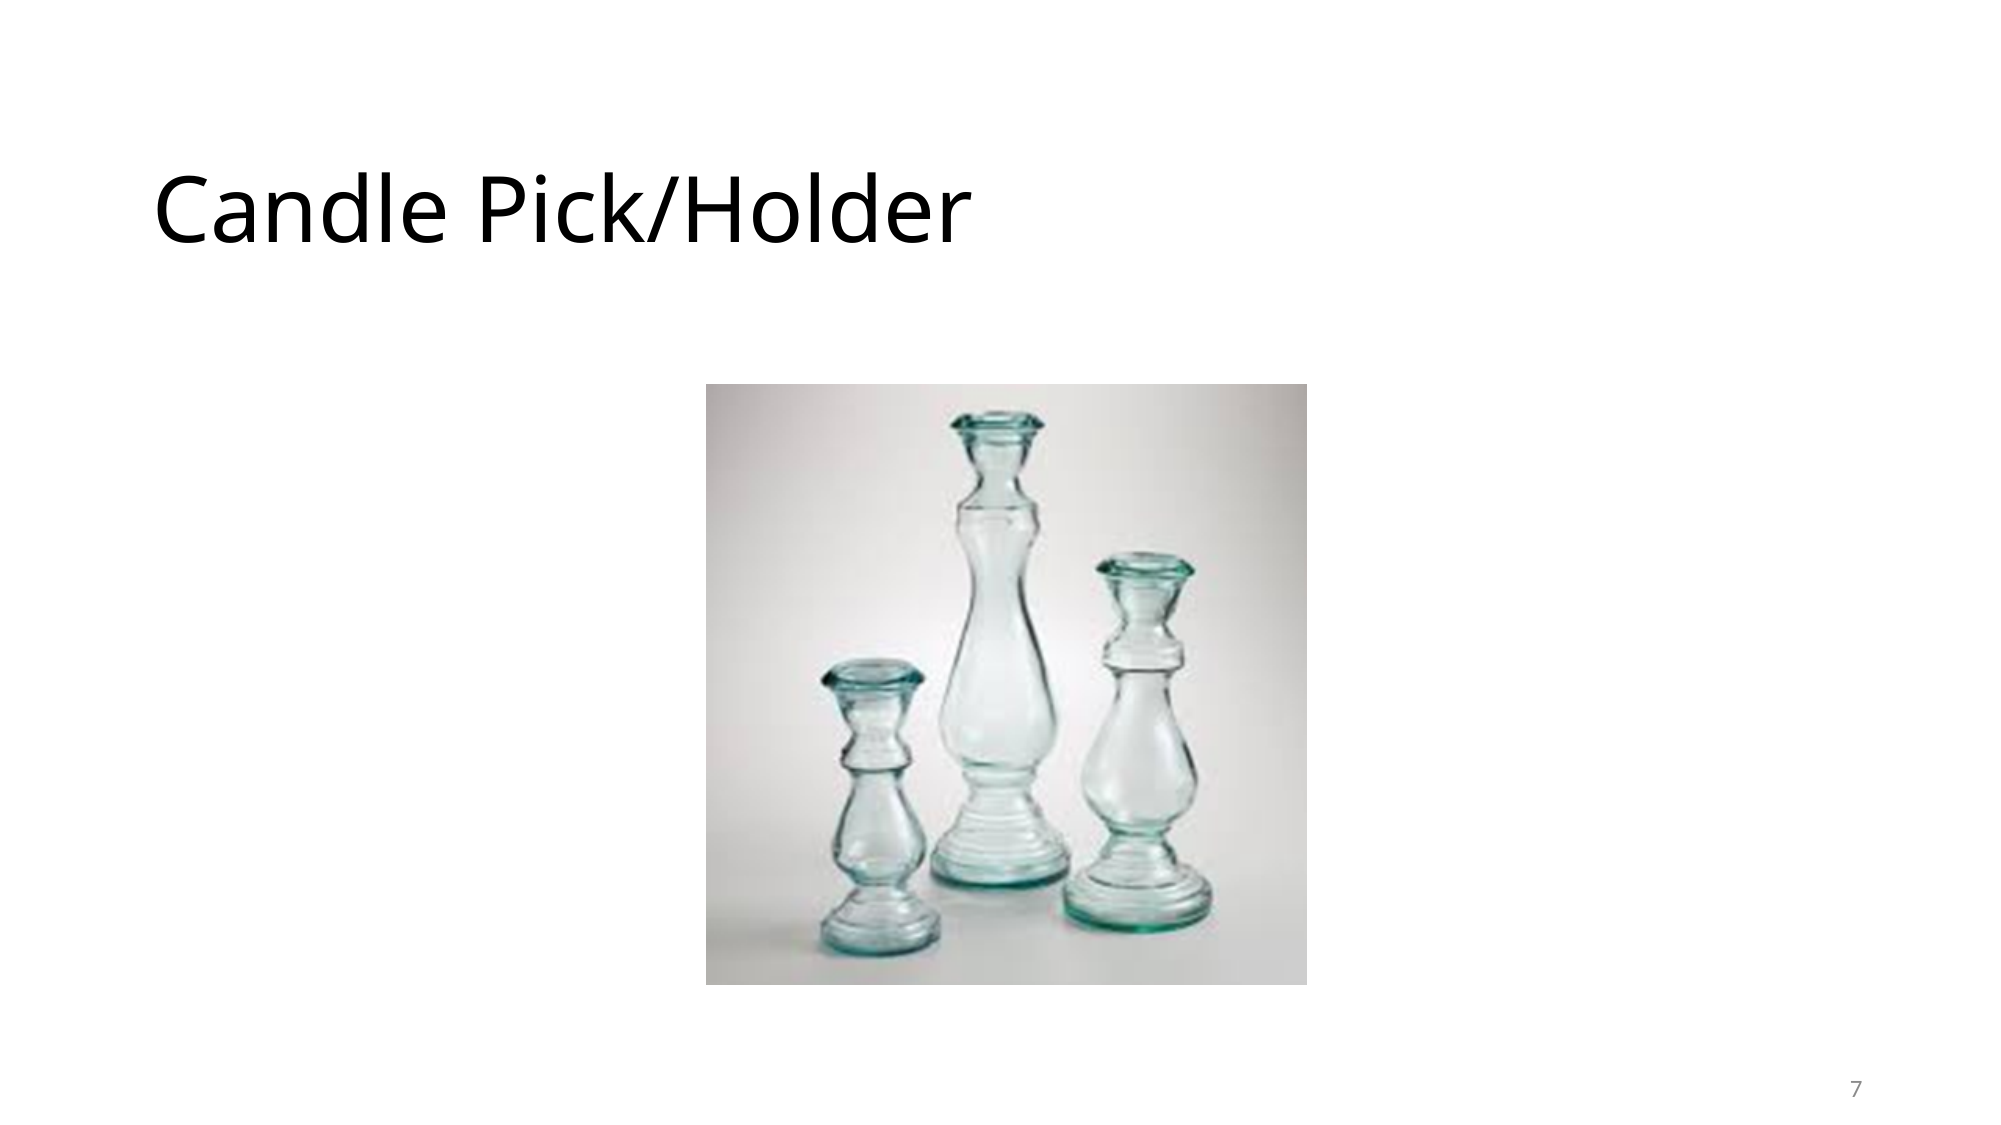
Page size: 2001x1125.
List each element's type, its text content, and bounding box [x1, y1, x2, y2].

slide_number 7 [1412, 1042, 1863, 1103]
title Candle Pick/Holder [137, 59, 1863, 278]
picture [706, 384, 1307, 985]
